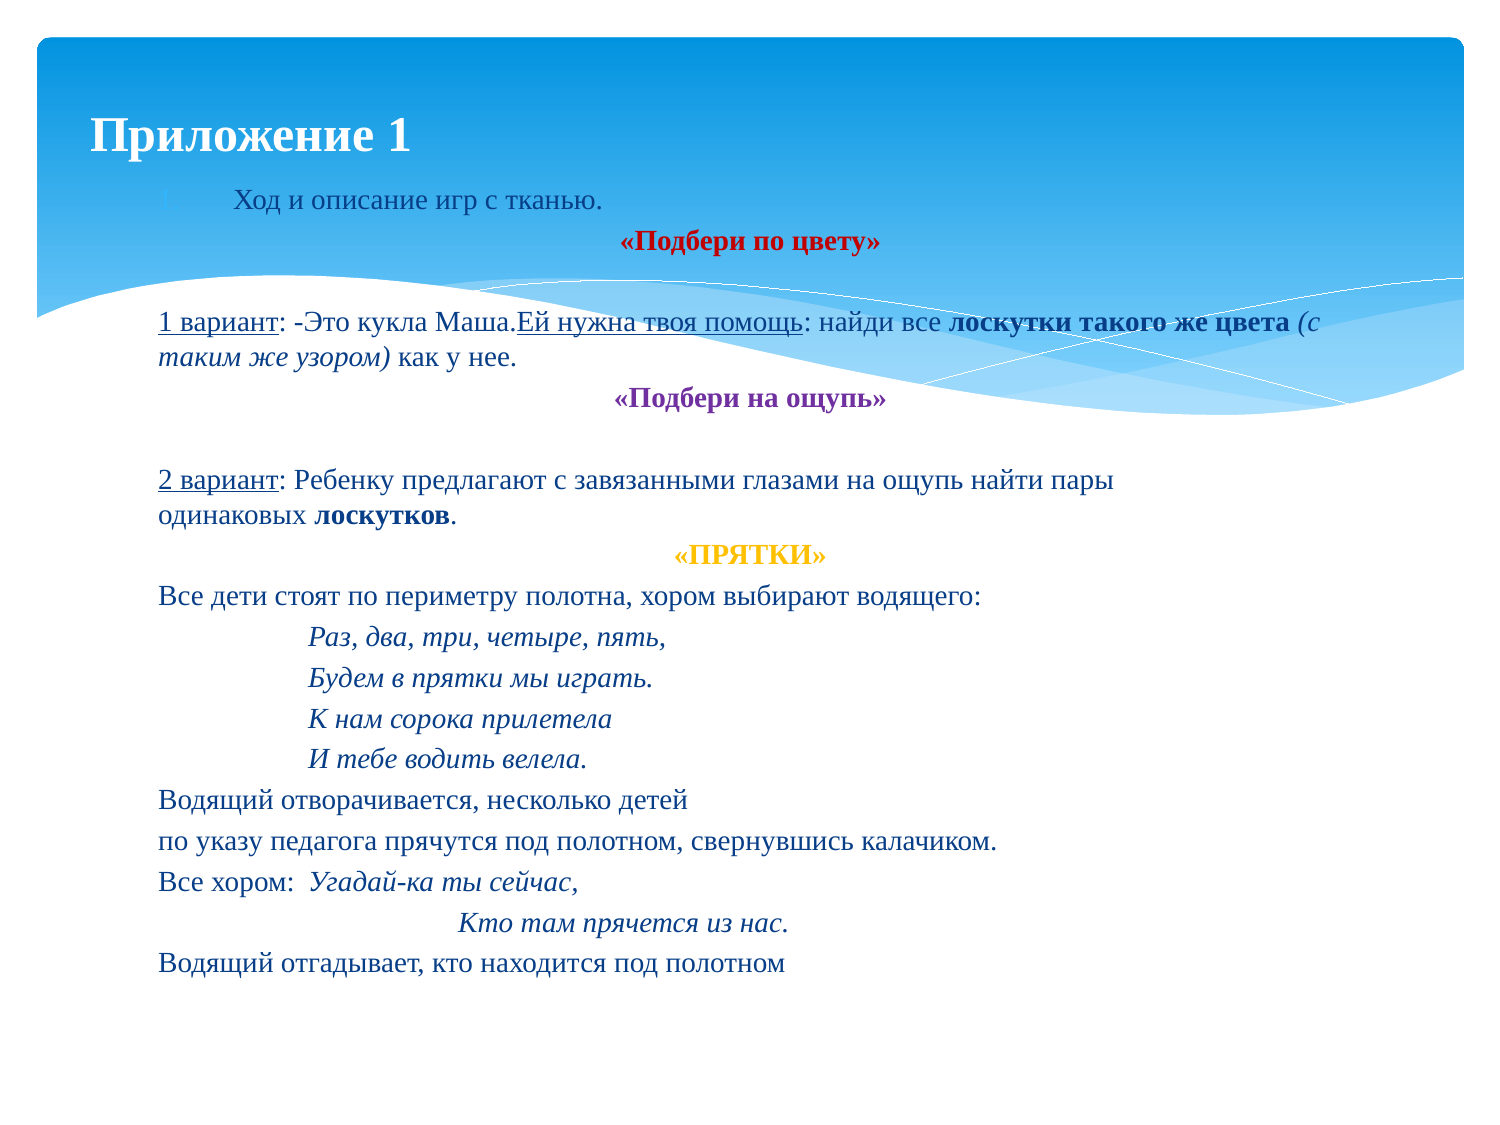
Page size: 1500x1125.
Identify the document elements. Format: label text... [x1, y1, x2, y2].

title Приложение 1 [75, 55, 1425, 209]
list Ход и описание игр с тканью. «Подбери по цвету» 1 вариант: -Это кукла Маша.Ей нужна твоя помощь: найди все лоскутки такого же цвета (с таким же узором) как у нее. «Подбери на ощупь» 2 вариант: Ребенку предлагают с завязанными глазами на ощупь найти пары одинаковых лоскутков. «ПРЯТКИ» Все дети стоят по периметру полотна, хором выбирают водящего: Раз, два, три, четыре, пять, Будем в прятки мы играть. К нам сорока прилетела И тебе водить велела. Водящий отворачивается, несколько детей по указу педагога прячутся под полотном, свернувшись калачиком. Все хором: Угадай-ка ты сейчас, Кто там прячется из нас. Водящий отгадывает, кто находится под полотном [143, 209, 1359, 1005]
